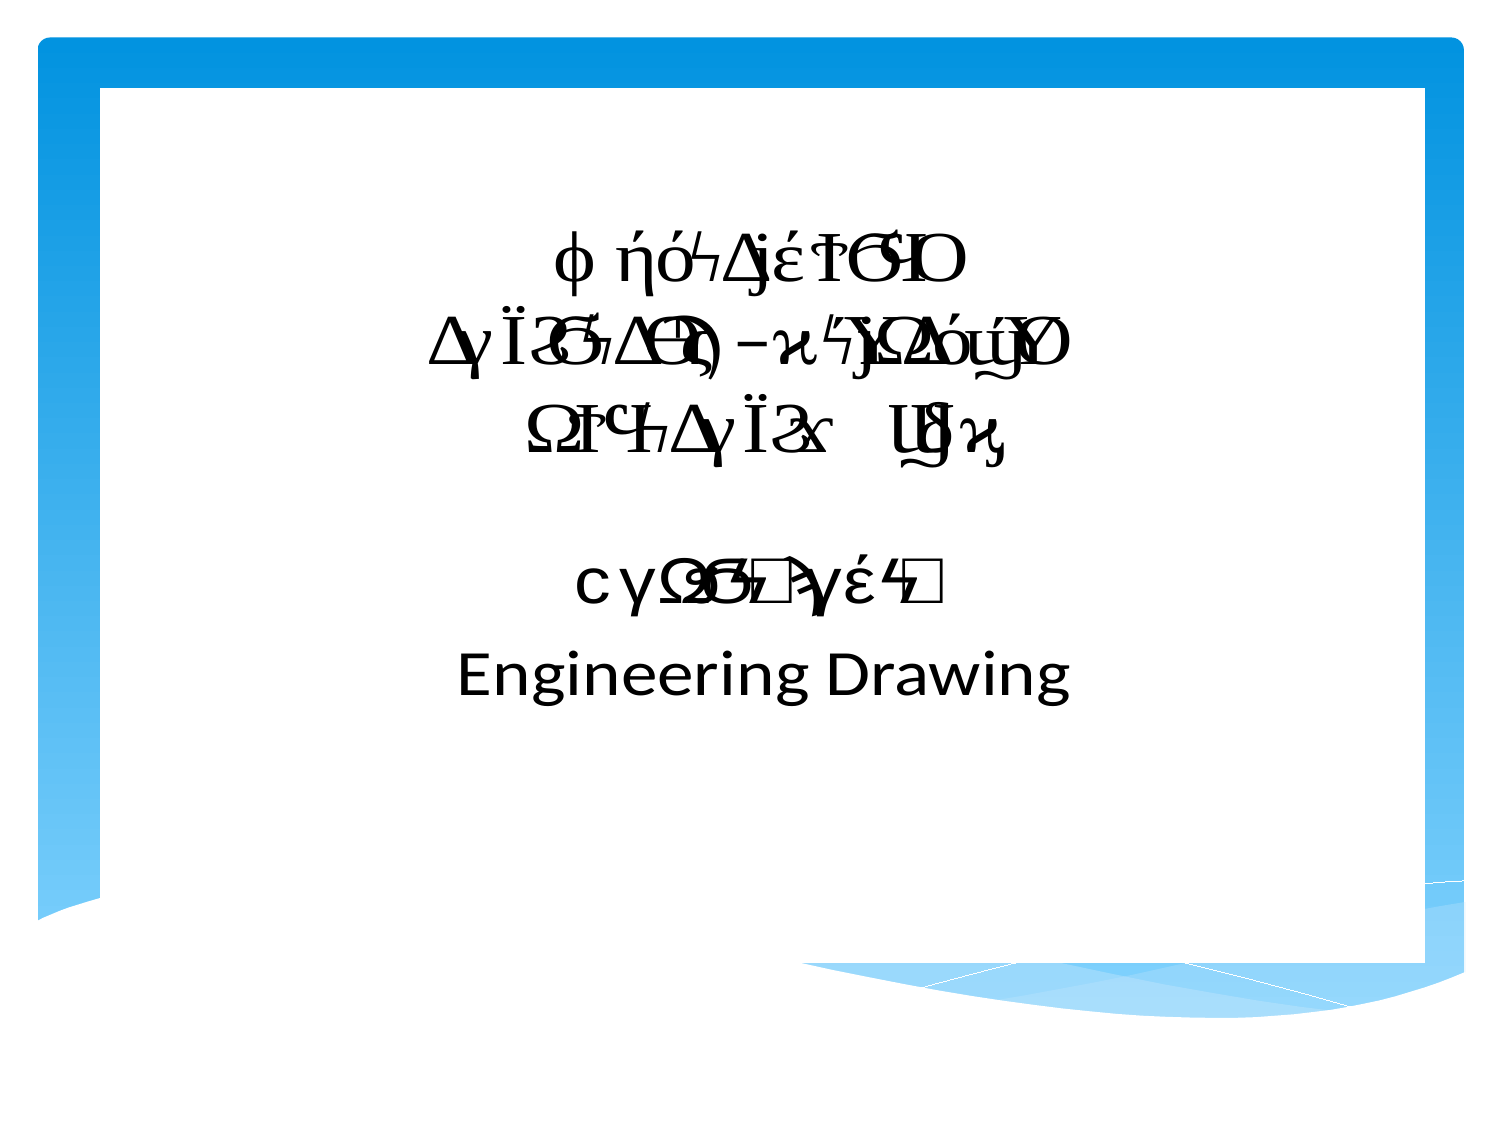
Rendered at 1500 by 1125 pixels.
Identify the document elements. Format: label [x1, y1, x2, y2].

text_box [99, 87, 1426, 963]
